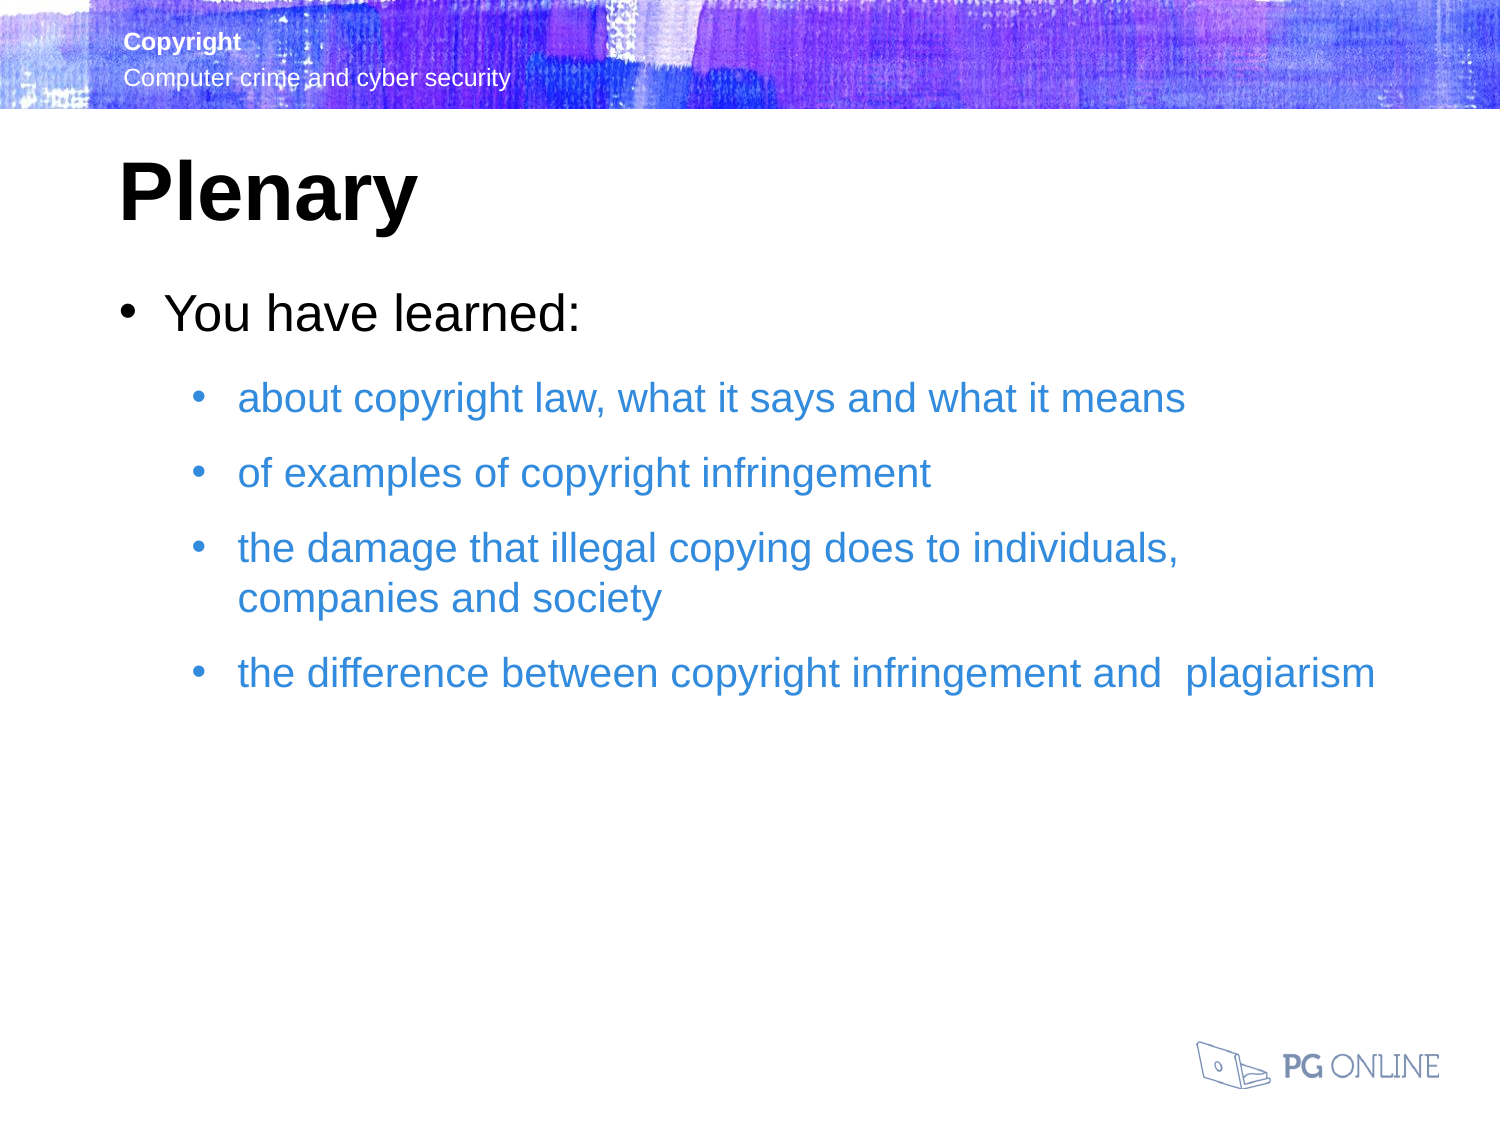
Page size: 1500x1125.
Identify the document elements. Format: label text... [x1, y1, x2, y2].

picture [0, 0, 1500, 109]
list Plenary [118, 148, 1401, 259]
list You have learned: about copyright law, what it says and what it means of examples of copyright infringement the damage that illegal copying does to individuals, companies and society the difference between copyright infringement and plagiarism [118, 279, 1398, 847]
